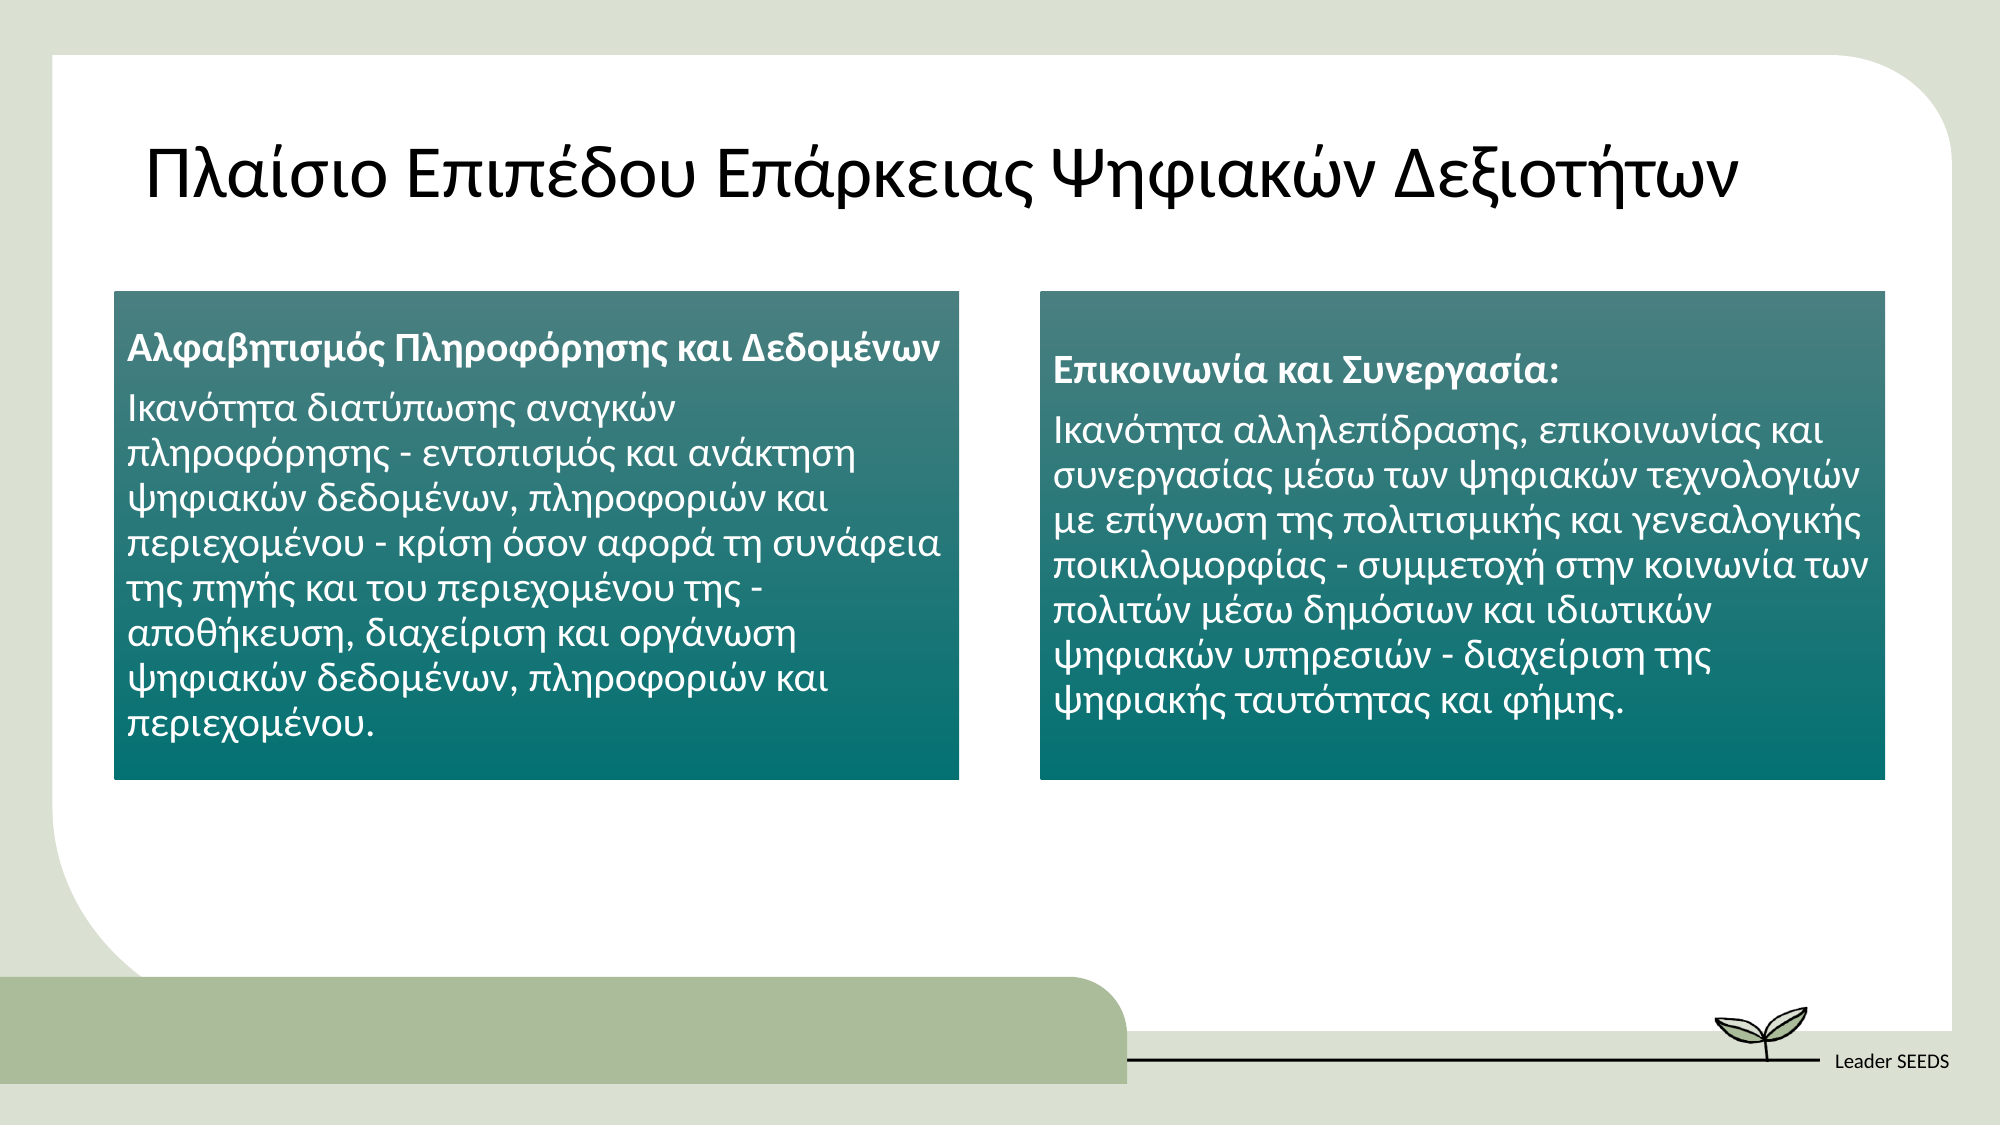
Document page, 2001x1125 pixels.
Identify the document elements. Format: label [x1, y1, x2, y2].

text_box [114, 30, 1886, 1040]
